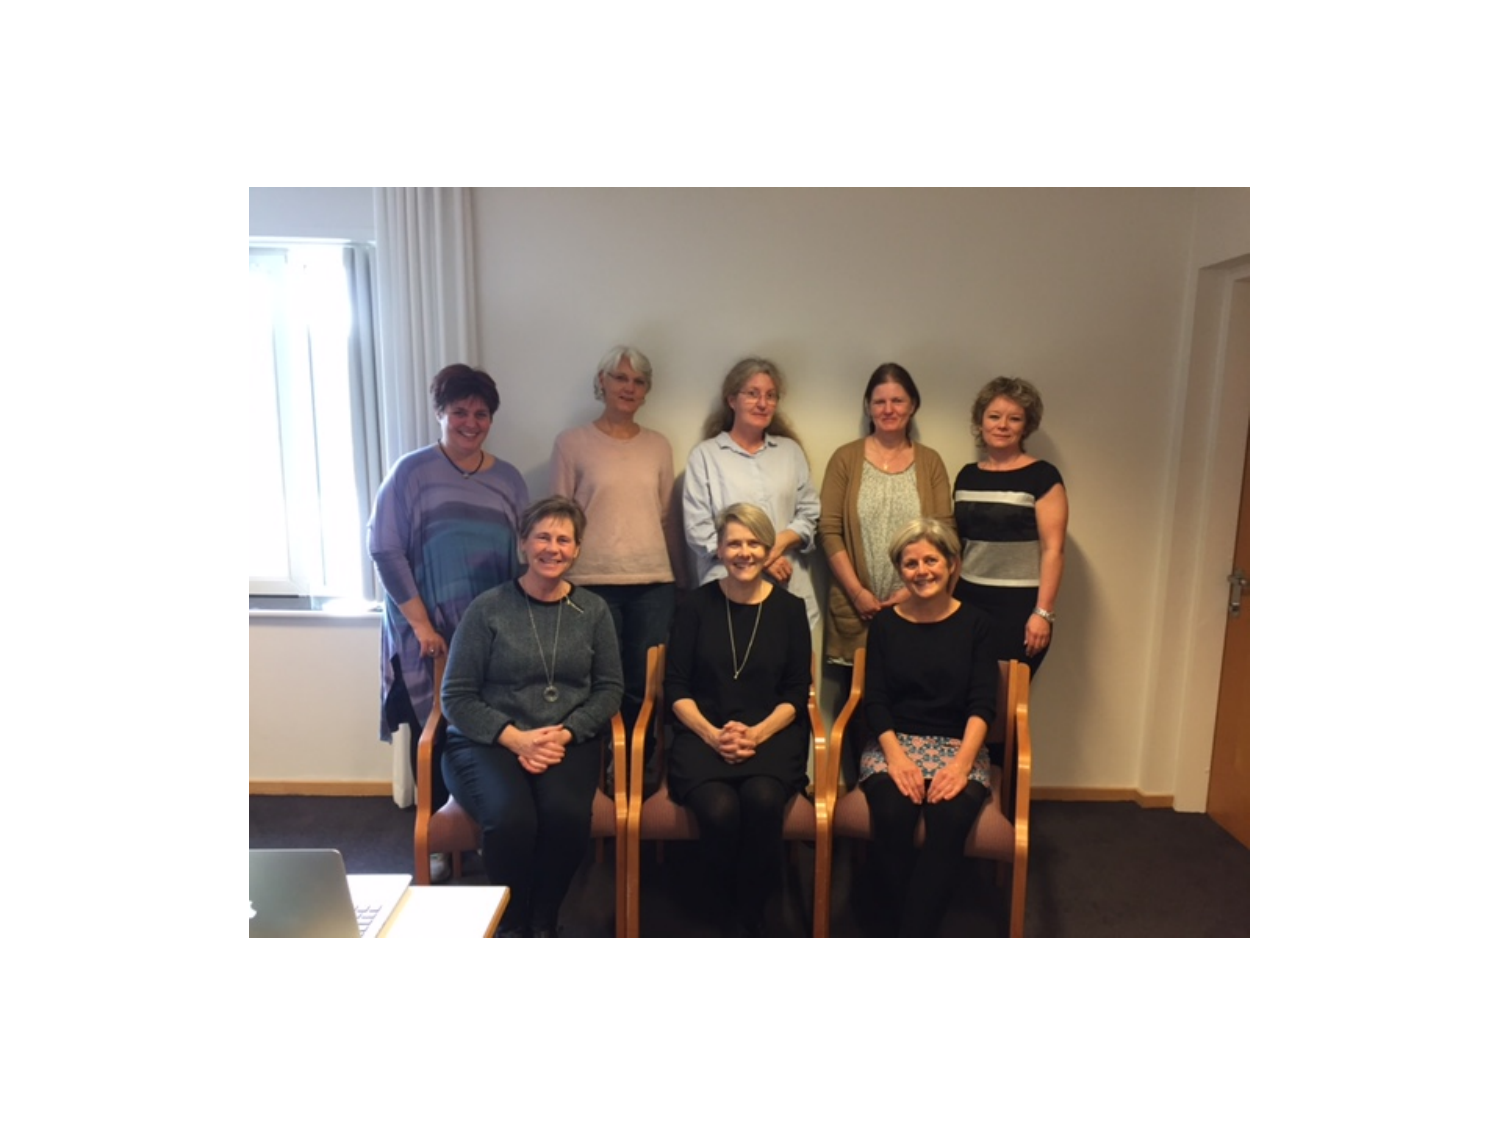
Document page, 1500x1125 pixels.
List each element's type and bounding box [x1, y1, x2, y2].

picture [249, 187, 1251, 938]
